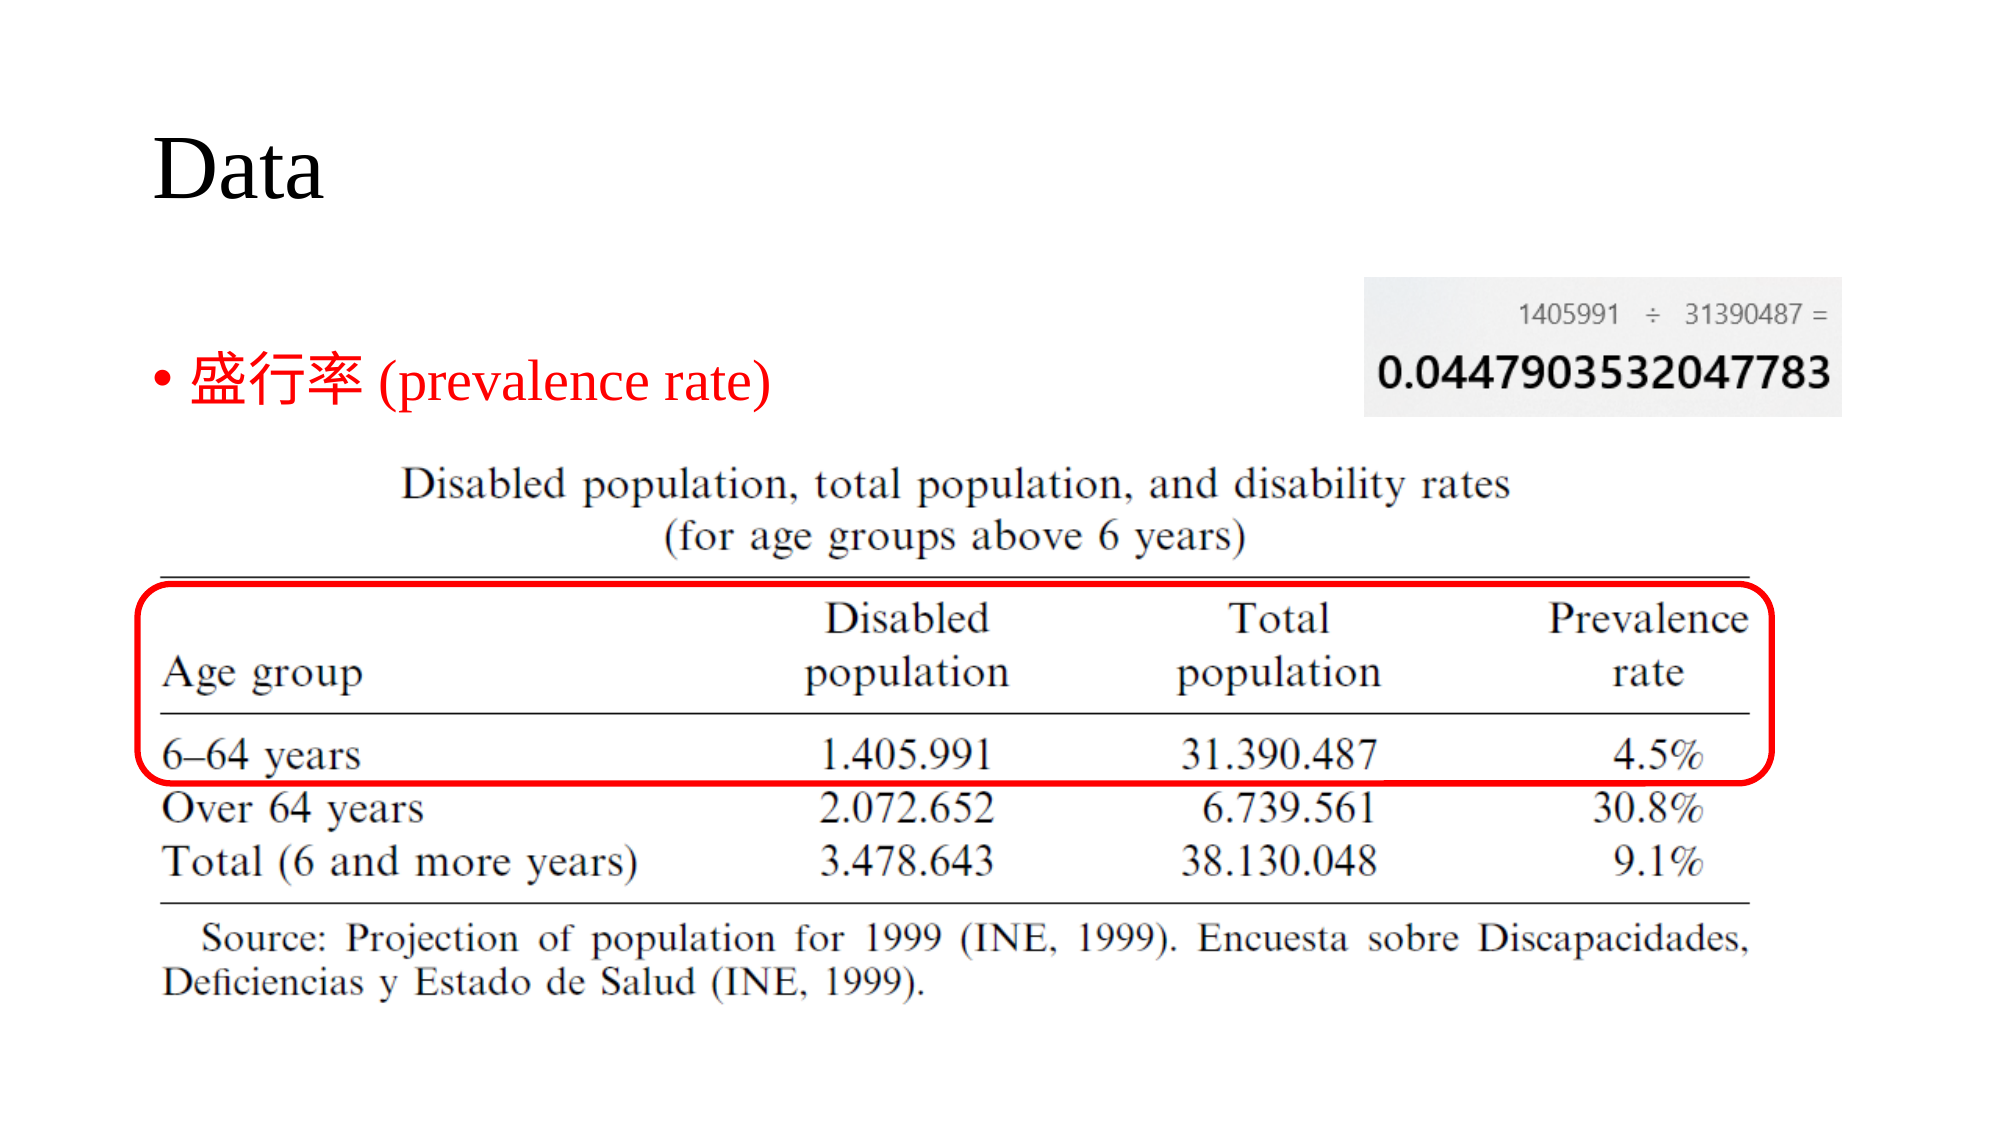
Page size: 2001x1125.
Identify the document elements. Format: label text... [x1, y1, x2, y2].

title Data [137, 59, 1863, 278]
list 盛行率(prevalence rate) 死亡率(mortality rate) [137, 299, 1863, 1014]
picture [137, 459, 1772, 1014]
picture [1364, 277, 1842, 417]
